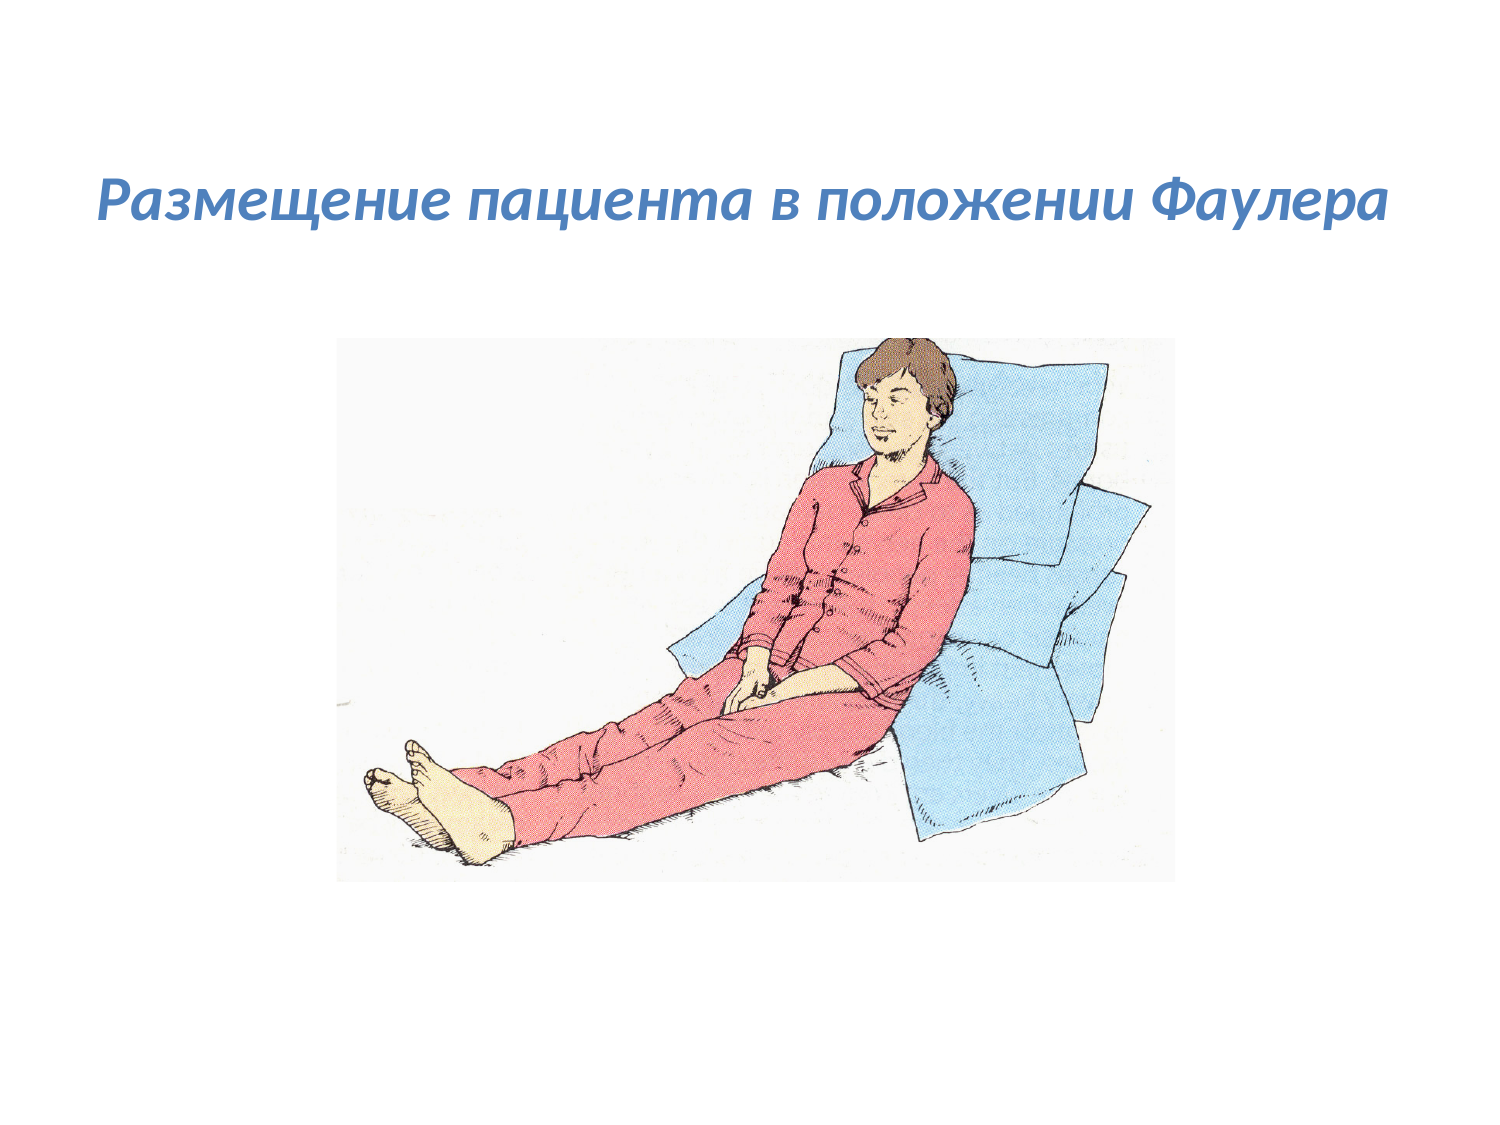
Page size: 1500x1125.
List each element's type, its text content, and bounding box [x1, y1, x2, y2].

picture [336, 337, 1176, 882]
list Размещение пациента в положении Фаулера [76, 149, 1427, 315]
